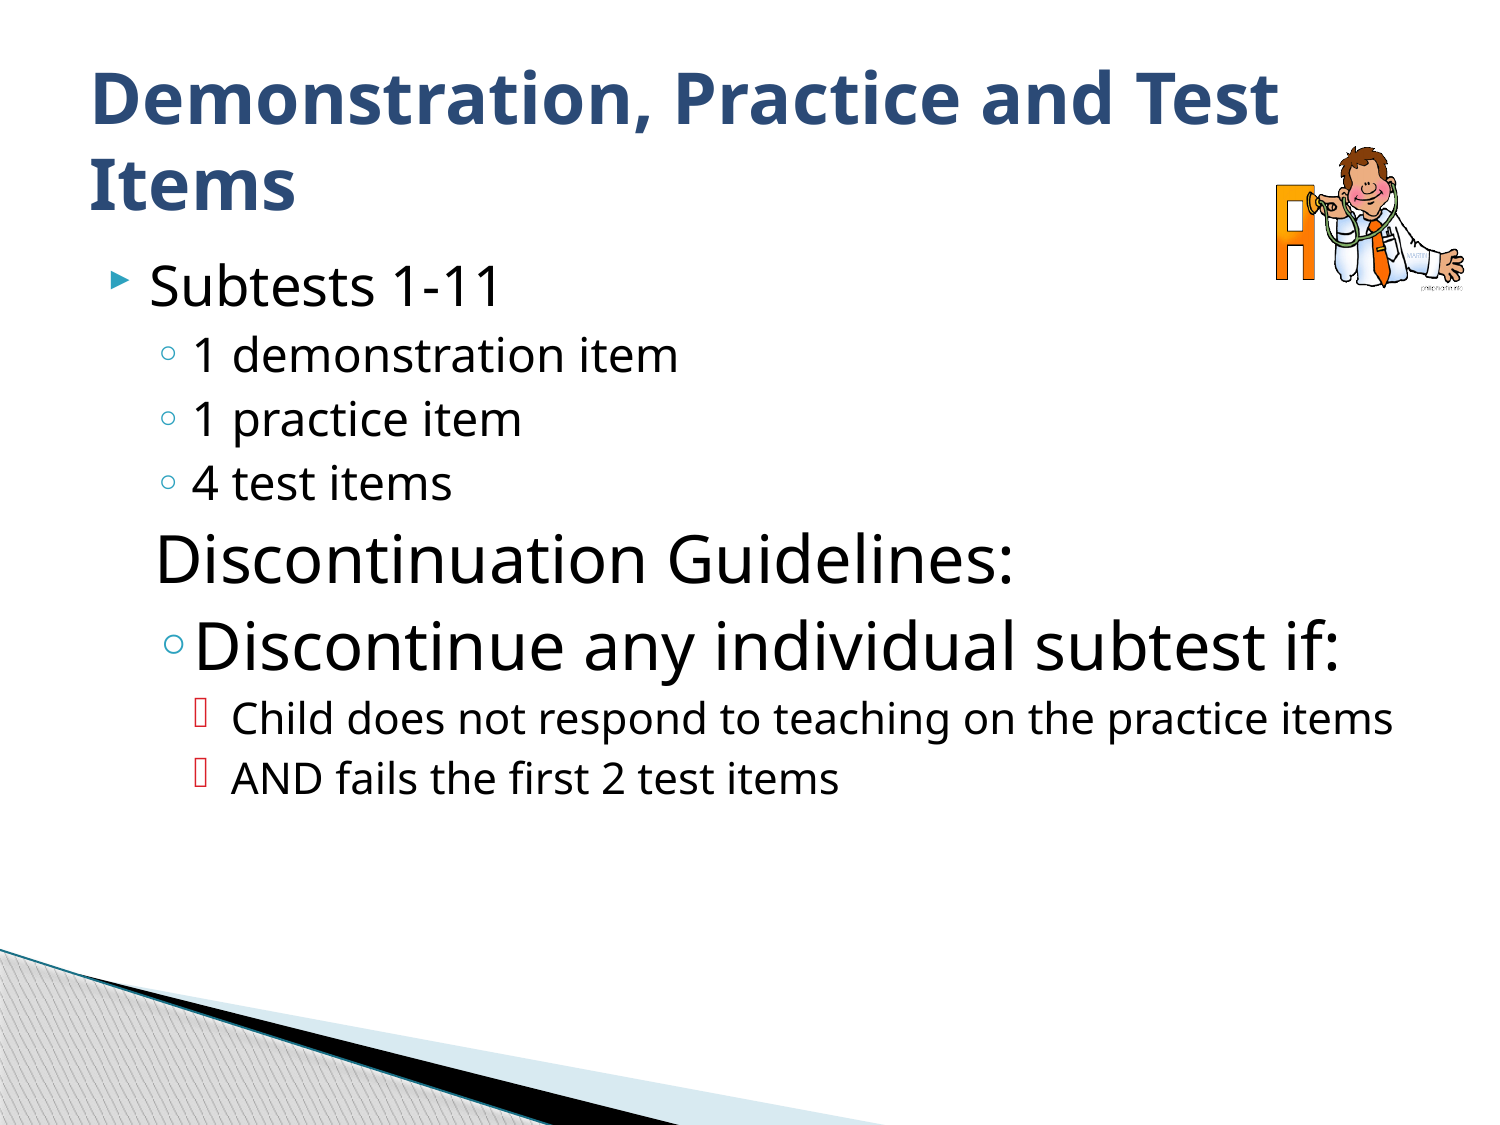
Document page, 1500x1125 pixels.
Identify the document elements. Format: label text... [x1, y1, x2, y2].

picture [1265, 140, 1469, 294]
title Demonstration, Practice and Test Items [75, 45, 1425, 233]
list Subtests 1-11 1 demonstration item 1 practice item 4 test items Discontinuation Guidelines: Discontinue any individual subtest if: Child does not respond to teaching on the practice items AND fails the first 2 test items [75, 243, 1425, 986]
